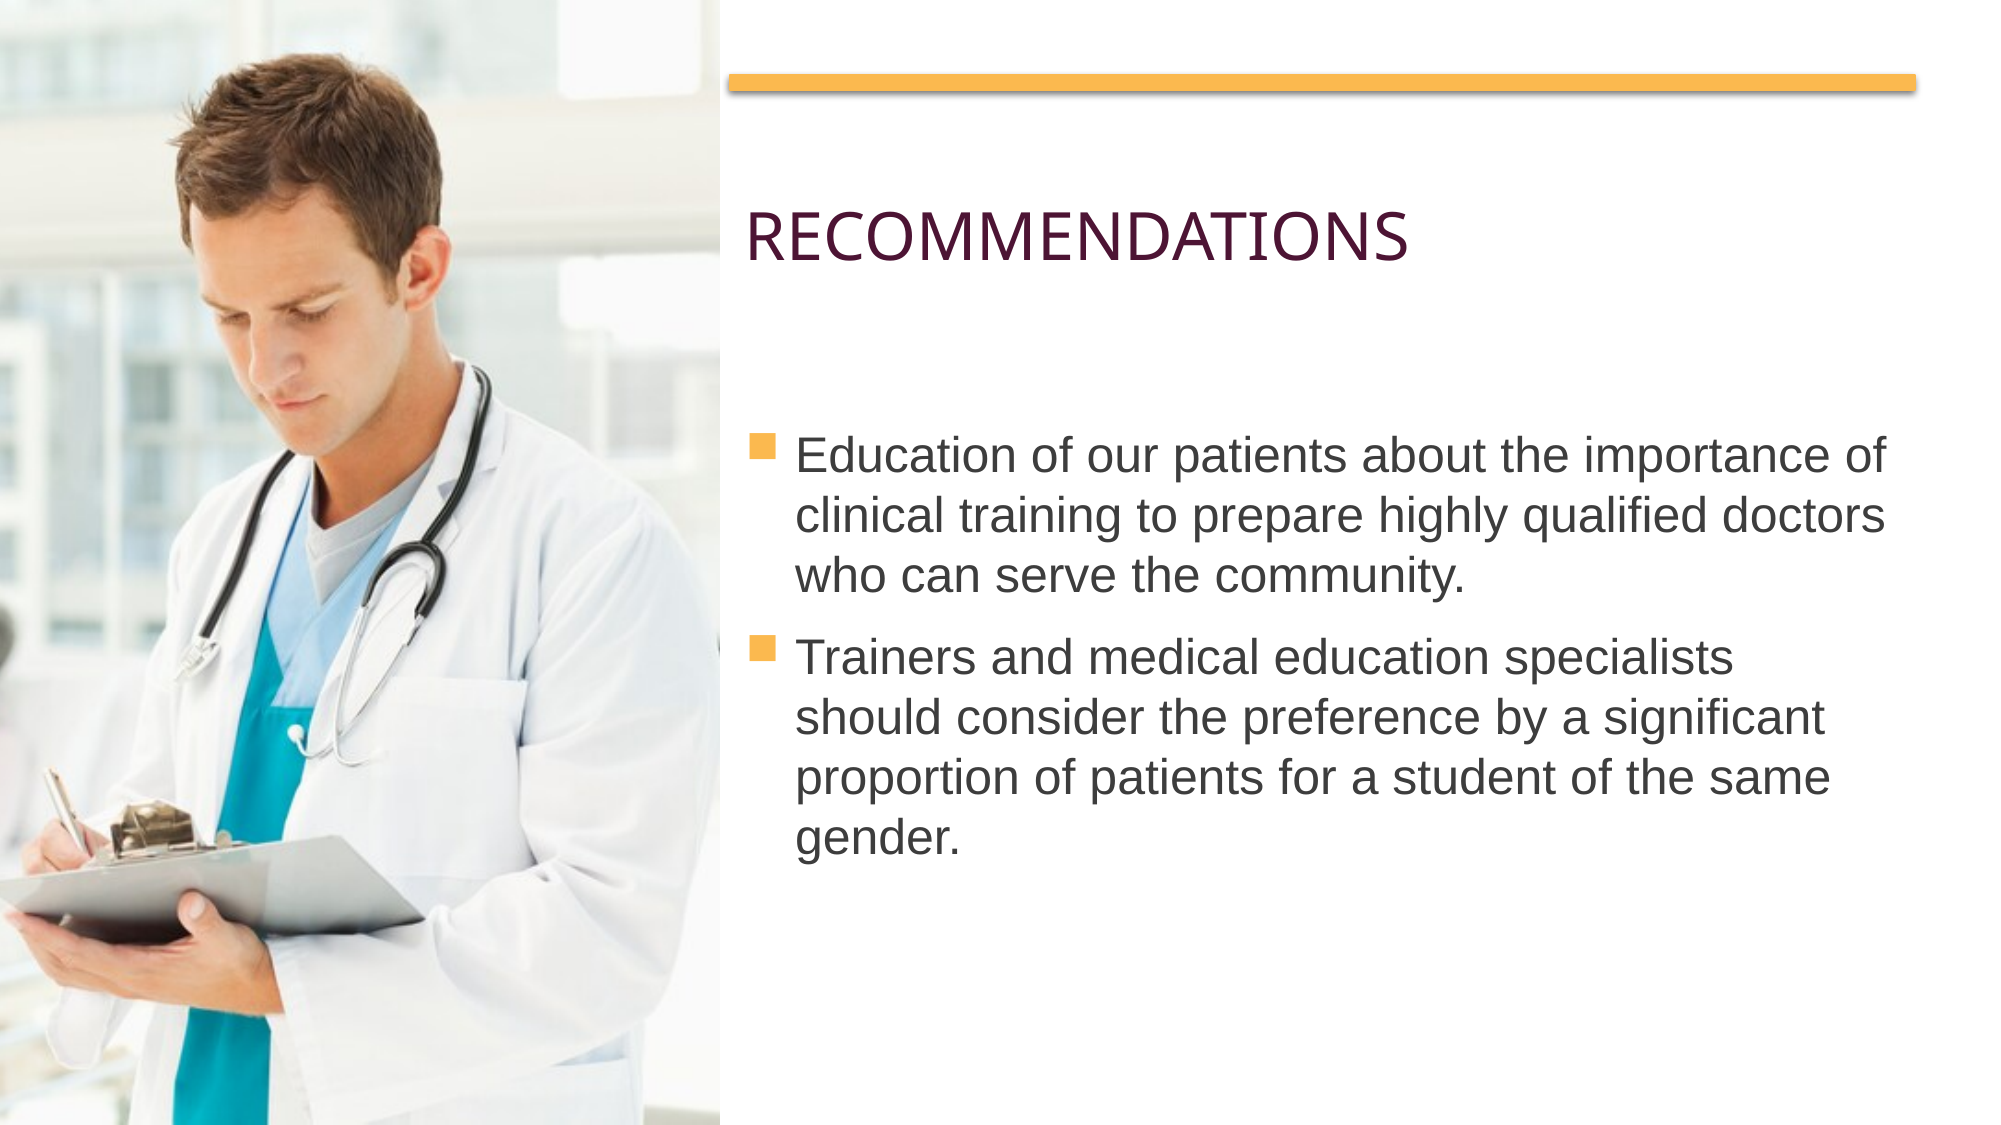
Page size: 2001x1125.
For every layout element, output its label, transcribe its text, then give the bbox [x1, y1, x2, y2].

text_box [729, 74, 1916, 91]
list Education of our patients about the importance of clinical training to prepare highly qualified doctors who can serve the community. Trainers and medical education specialists should consider the preference by a significant proportion of patients for a student of the same gender. [729, 359, 1905, 1010]
text_box [724, 0, 2000, 1125]
title Recommendations [729, 115, 1905, 282]
picture [0, 0, 721, 1125]
